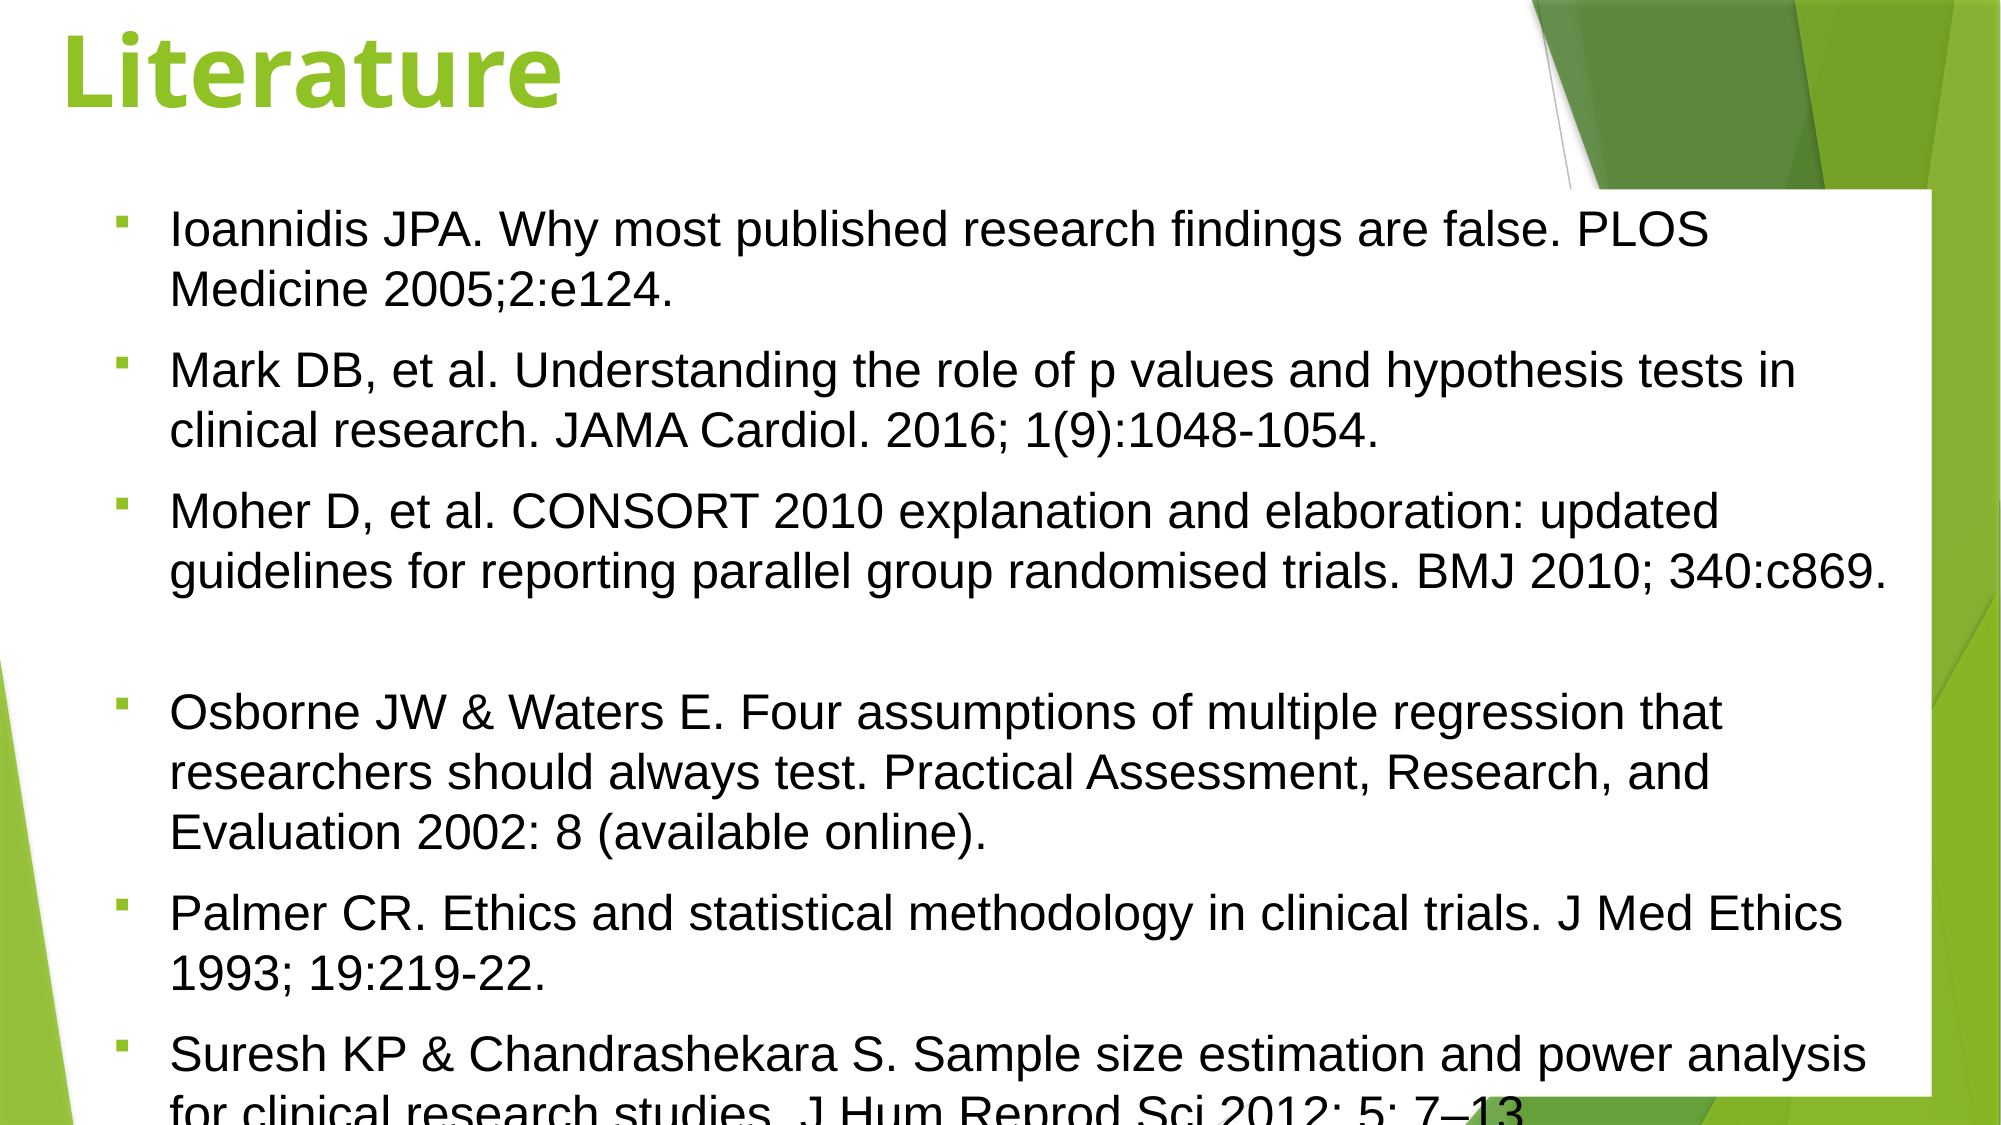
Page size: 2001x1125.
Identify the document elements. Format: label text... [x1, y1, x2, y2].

text_box Ioannidis JPA. Why most published research findings are false. PLOS Medicine 2005;2:e124. Mark DB, et al. Understanding the role of p values and hypothesis tests in clinical research. JAMA Cardiol. 2016; 1(9):1048-1054. Moher D, et al. CONSORT 2010 explanation and elaboration: updated guidelines for reporting parallel group randomised trials. BMJ 2010; 340:c869. Osborne JW & Waters E. Four assumptions of multiple regression that researchers should always test. Practical Assessment, Research, and Evaluation 2002: 8 (available online). Palmer CR. Ethics and statistical methodology in clinical trials. J Med Ethics 1993; 19:219-22. Suresh KP & Chandrashekara S. Sample size estimation and power analysis for clinical research studies. J Hum Reprod Sci 2012; 5: 7–13. [98, 189, 1932, 1097]
text_box Literature [44, 0, 1455, 217]
